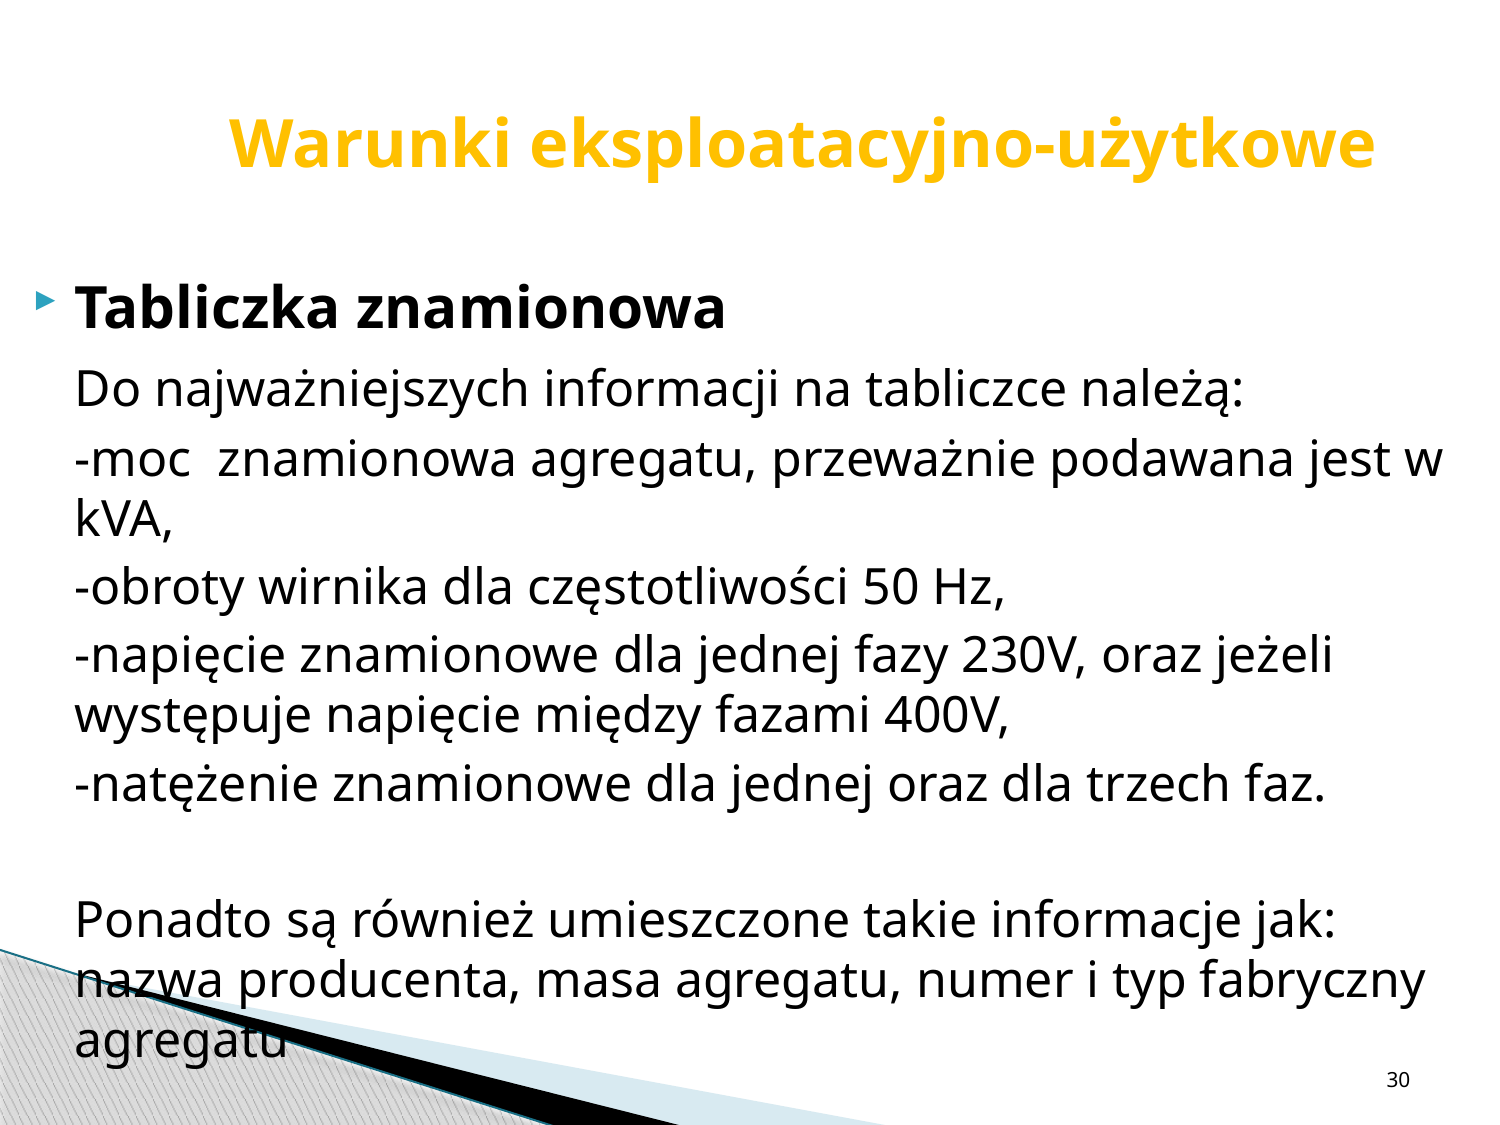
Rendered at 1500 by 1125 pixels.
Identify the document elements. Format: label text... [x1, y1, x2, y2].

list Tabliczka znamionowa Do najważniejszych informacji na tabliczce należą: -moc znamionowa agregatu, przeważnie podawana jest w kVA, -obroty wirnika dla częstotliwości 50 Hz, -napięcie znamionowe dla jednej fazy 230V, oraz jeżeli występuje napięcie między fazami 400V, -natężenie znamionowe dla jednej oraz dla trzech faz. Ponadto są również umieszczone takie informacje jak: nazwa producenta, masa agregatu, numer i typ fabryczny agregatu [0, 262, 1465, 1090]
slide_number 30 [1074, 1024, 1425, 1103]
text_box Warunki eksploatacyjno-użytkowe [187, 35, 1418, 205]
